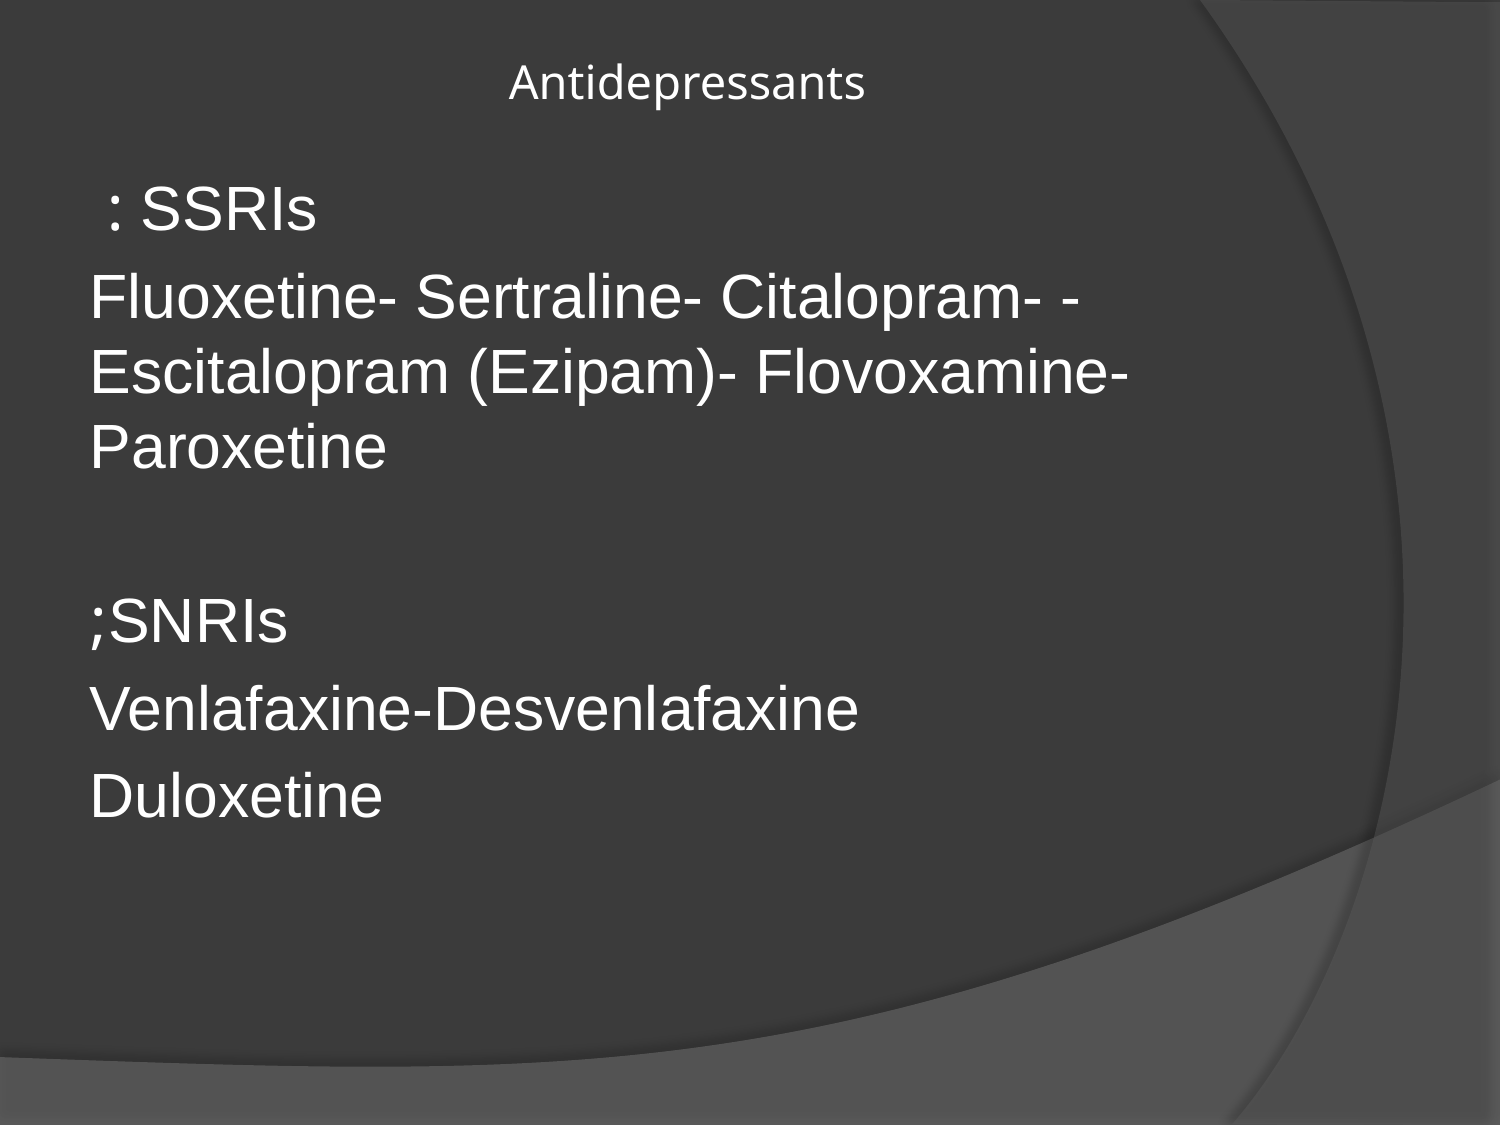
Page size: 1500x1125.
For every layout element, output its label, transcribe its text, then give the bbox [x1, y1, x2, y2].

list SSRIs : Fluoxetine- Sertraline- Citalopram- -Escitalopram (Ezipam)- Flovoxamine- Paroxetine SNRIs; Venlafaxine-Desvenlafaxine Duloxetine [75, 160, 1300, 1005]
title Antidepressants [75, 45, 1300, 160]
